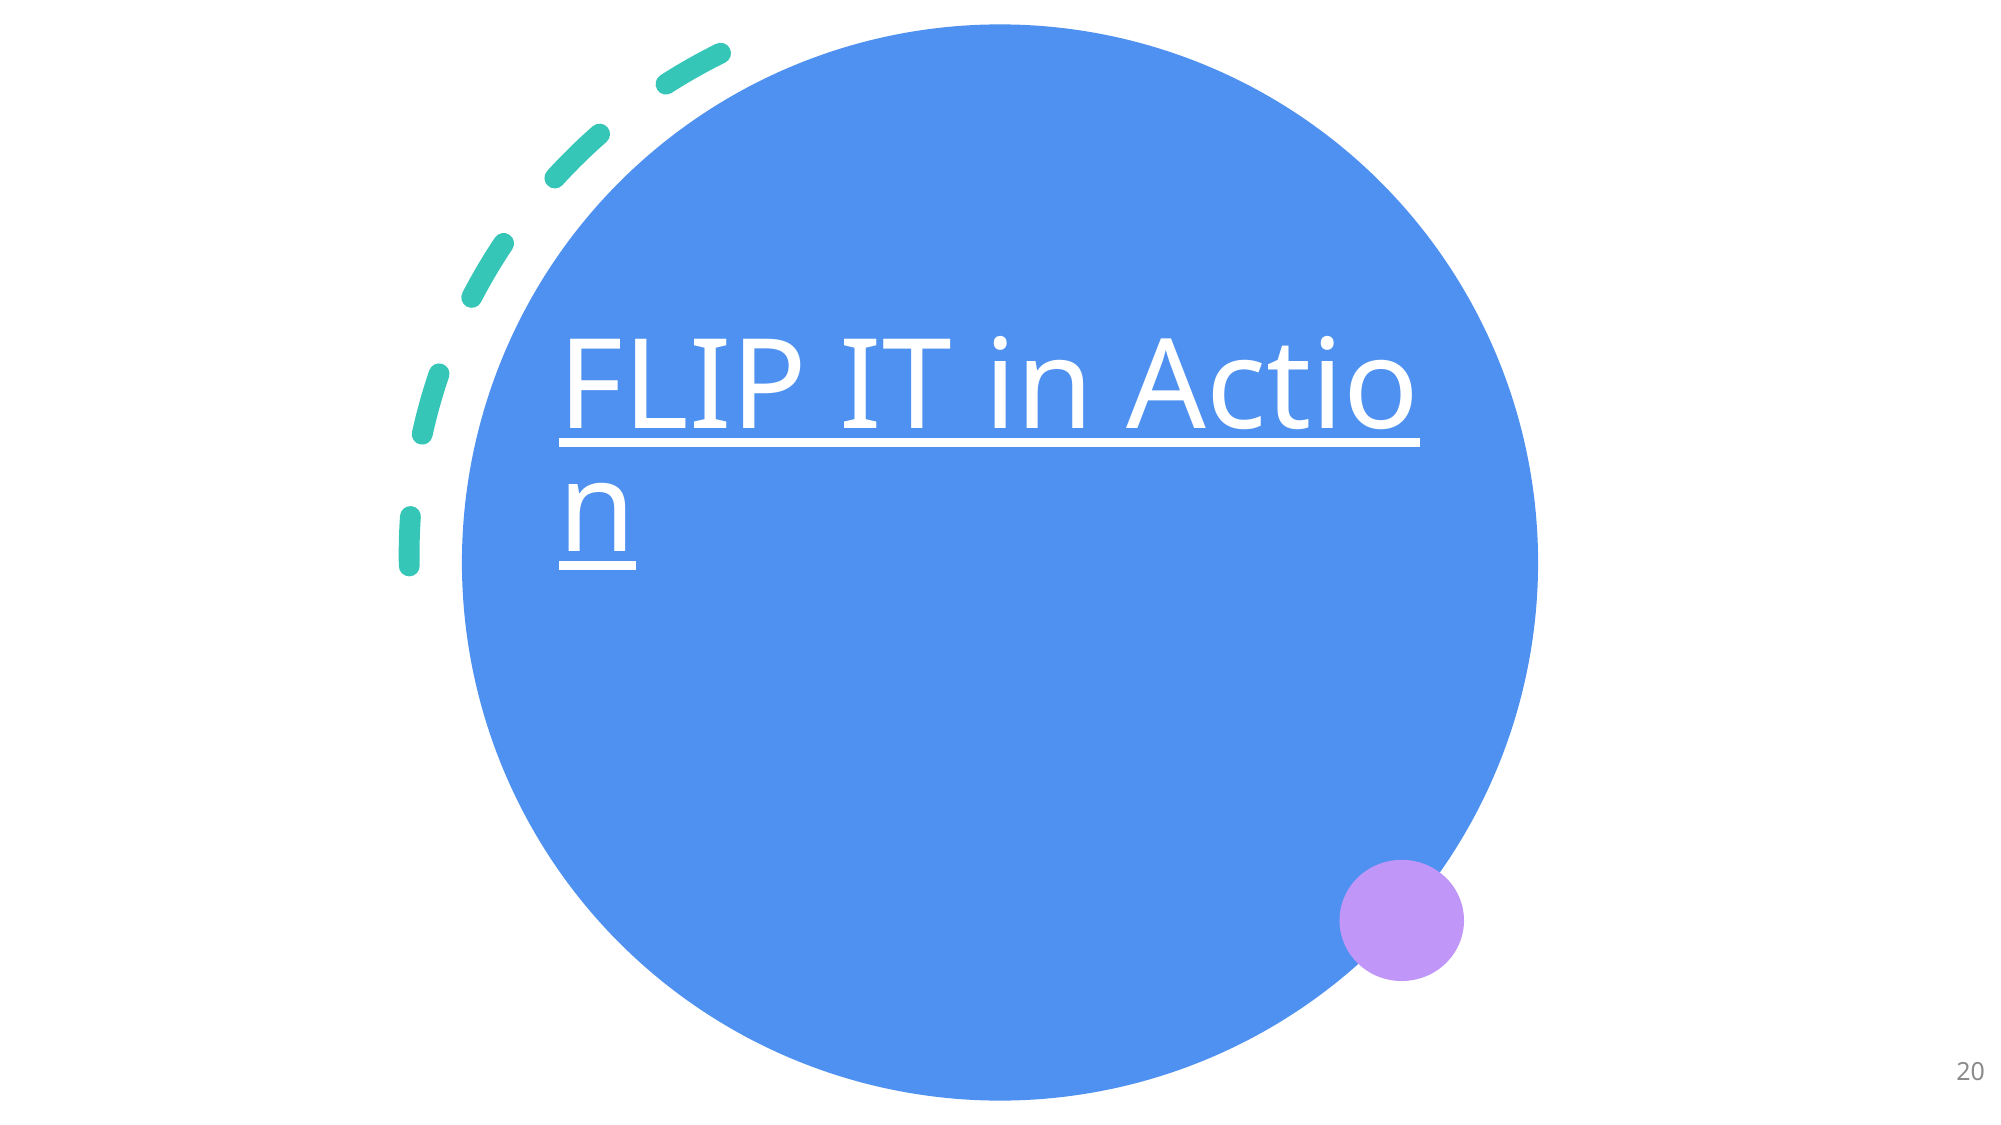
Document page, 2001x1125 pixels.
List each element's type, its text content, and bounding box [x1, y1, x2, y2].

slide_number 20 [1550, 1042, 2000, 1103]
title FLIP IT in Action [544, 339, 1456, 752]
